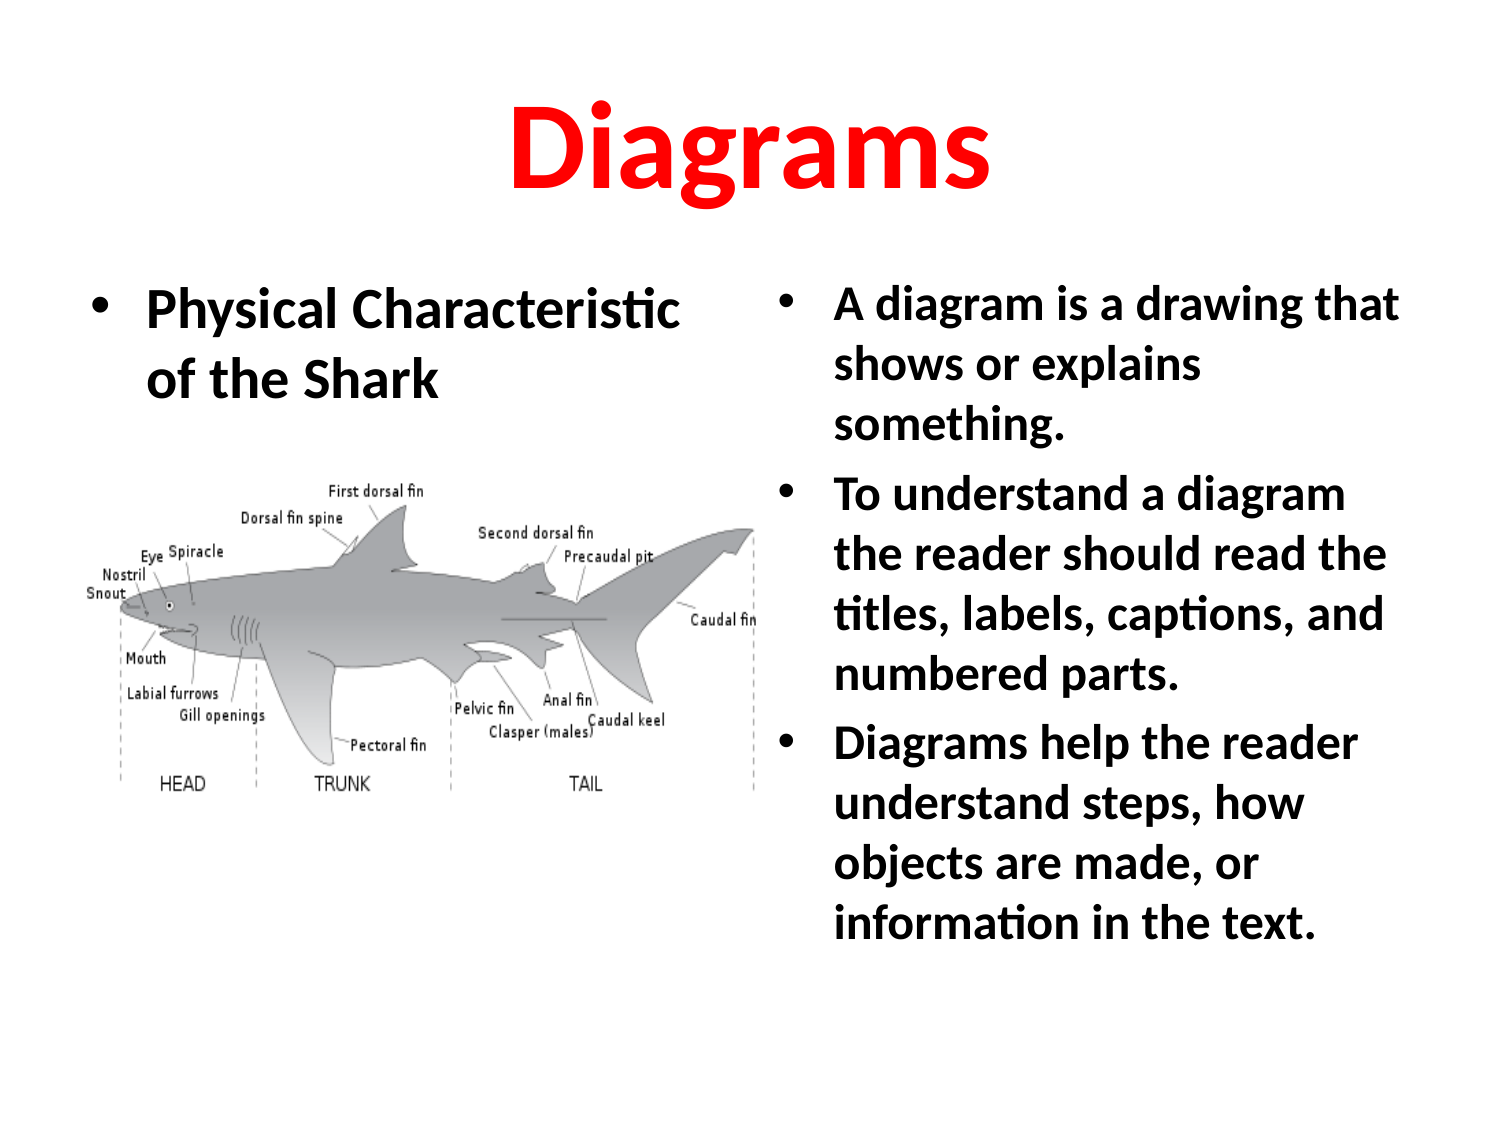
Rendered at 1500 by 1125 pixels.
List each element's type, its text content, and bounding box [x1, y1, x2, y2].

picture [74, 462, 760, 813]
list A diagram is a drawing that shows or explains something. To understand a diagram the reader should read the titles, labels, captions, and numbered parts. Diagrams help the reader understand steps, how objects are made, or information in the text. [762, 262, 1425, 1005]
title Diagrams [75, 45, 1425, 233]
list Physical Characteristic of the Shark [75, 262, 738, 460]
